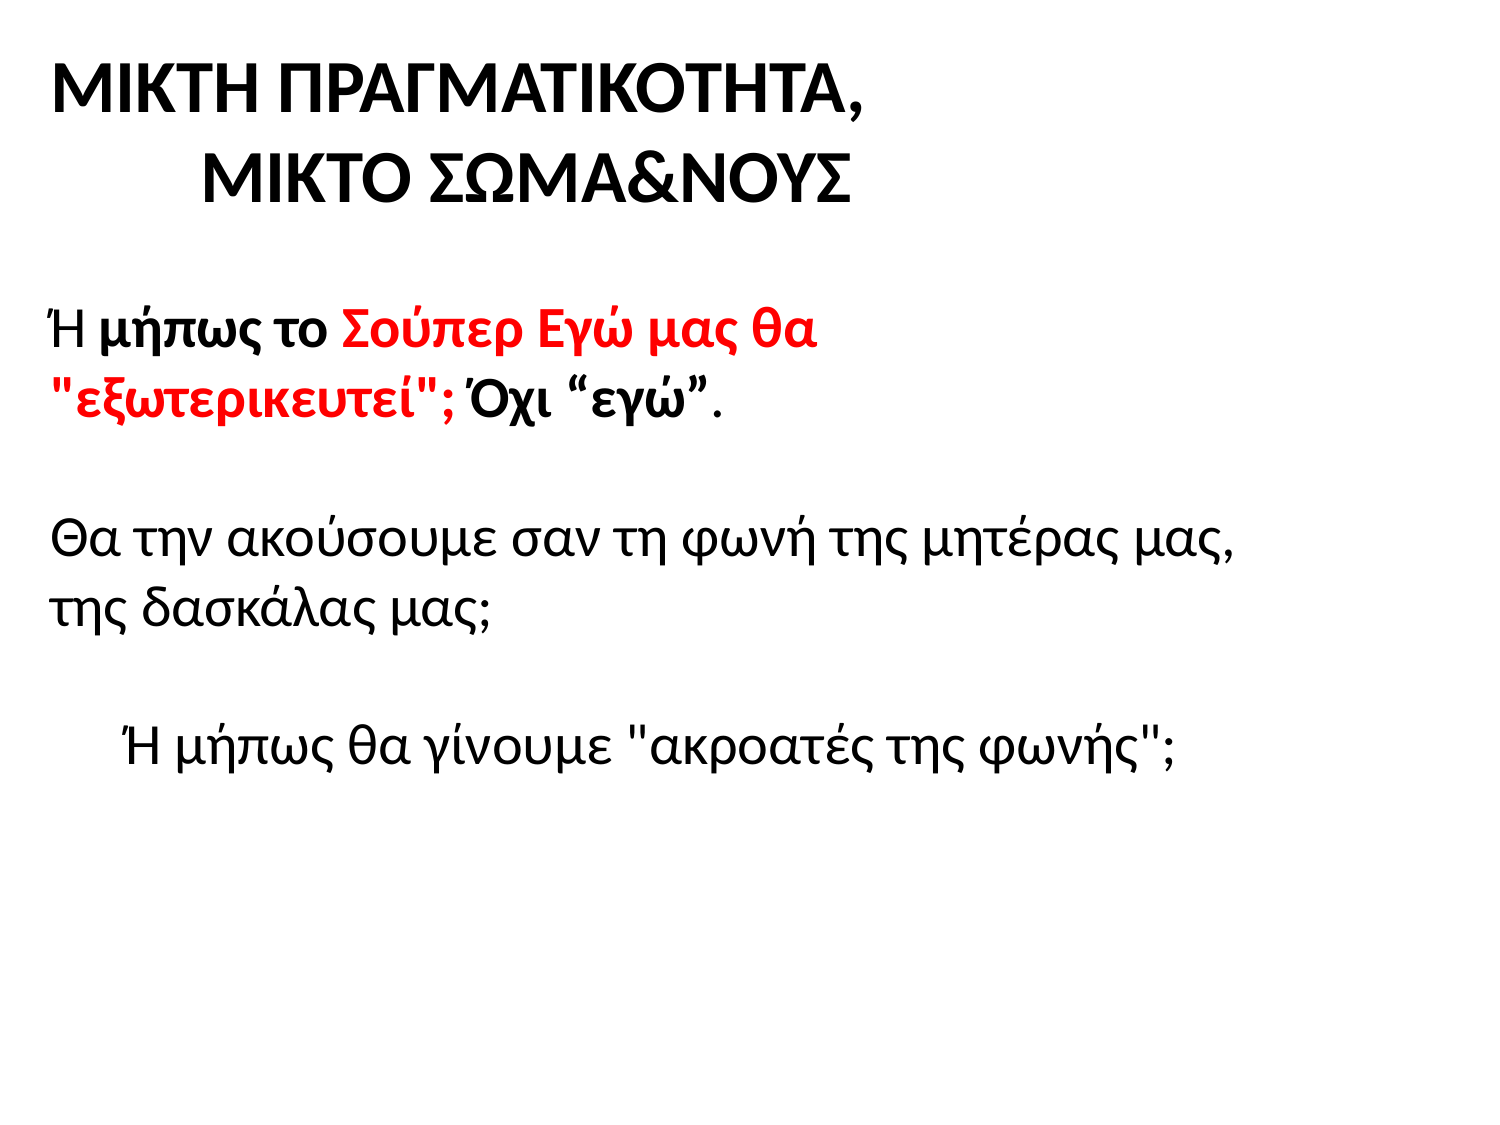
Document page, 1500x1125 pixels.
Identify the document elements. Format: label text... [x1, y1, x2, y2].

title ΜΙΚΤΗ ΠΡΑΓΜΑΤΙΚΟΤΗΤΑ, ΜΙΚΤΟ ΣΩΜΑ&ΝΟΥΣ [48, 35, 1163, 226]
text_box Ή μήπως το Σούπερ Εγώ μας θα "εξωτερικευτεί"; Όχι “εγώ”. Θα την ακούσουμε σαν τη φωνή της μητέρας μας, της δασκάλας μας; Ή μήπως θα γίνουμε "ακροατές της φωνής"; [48, 286, 1283, 777]
